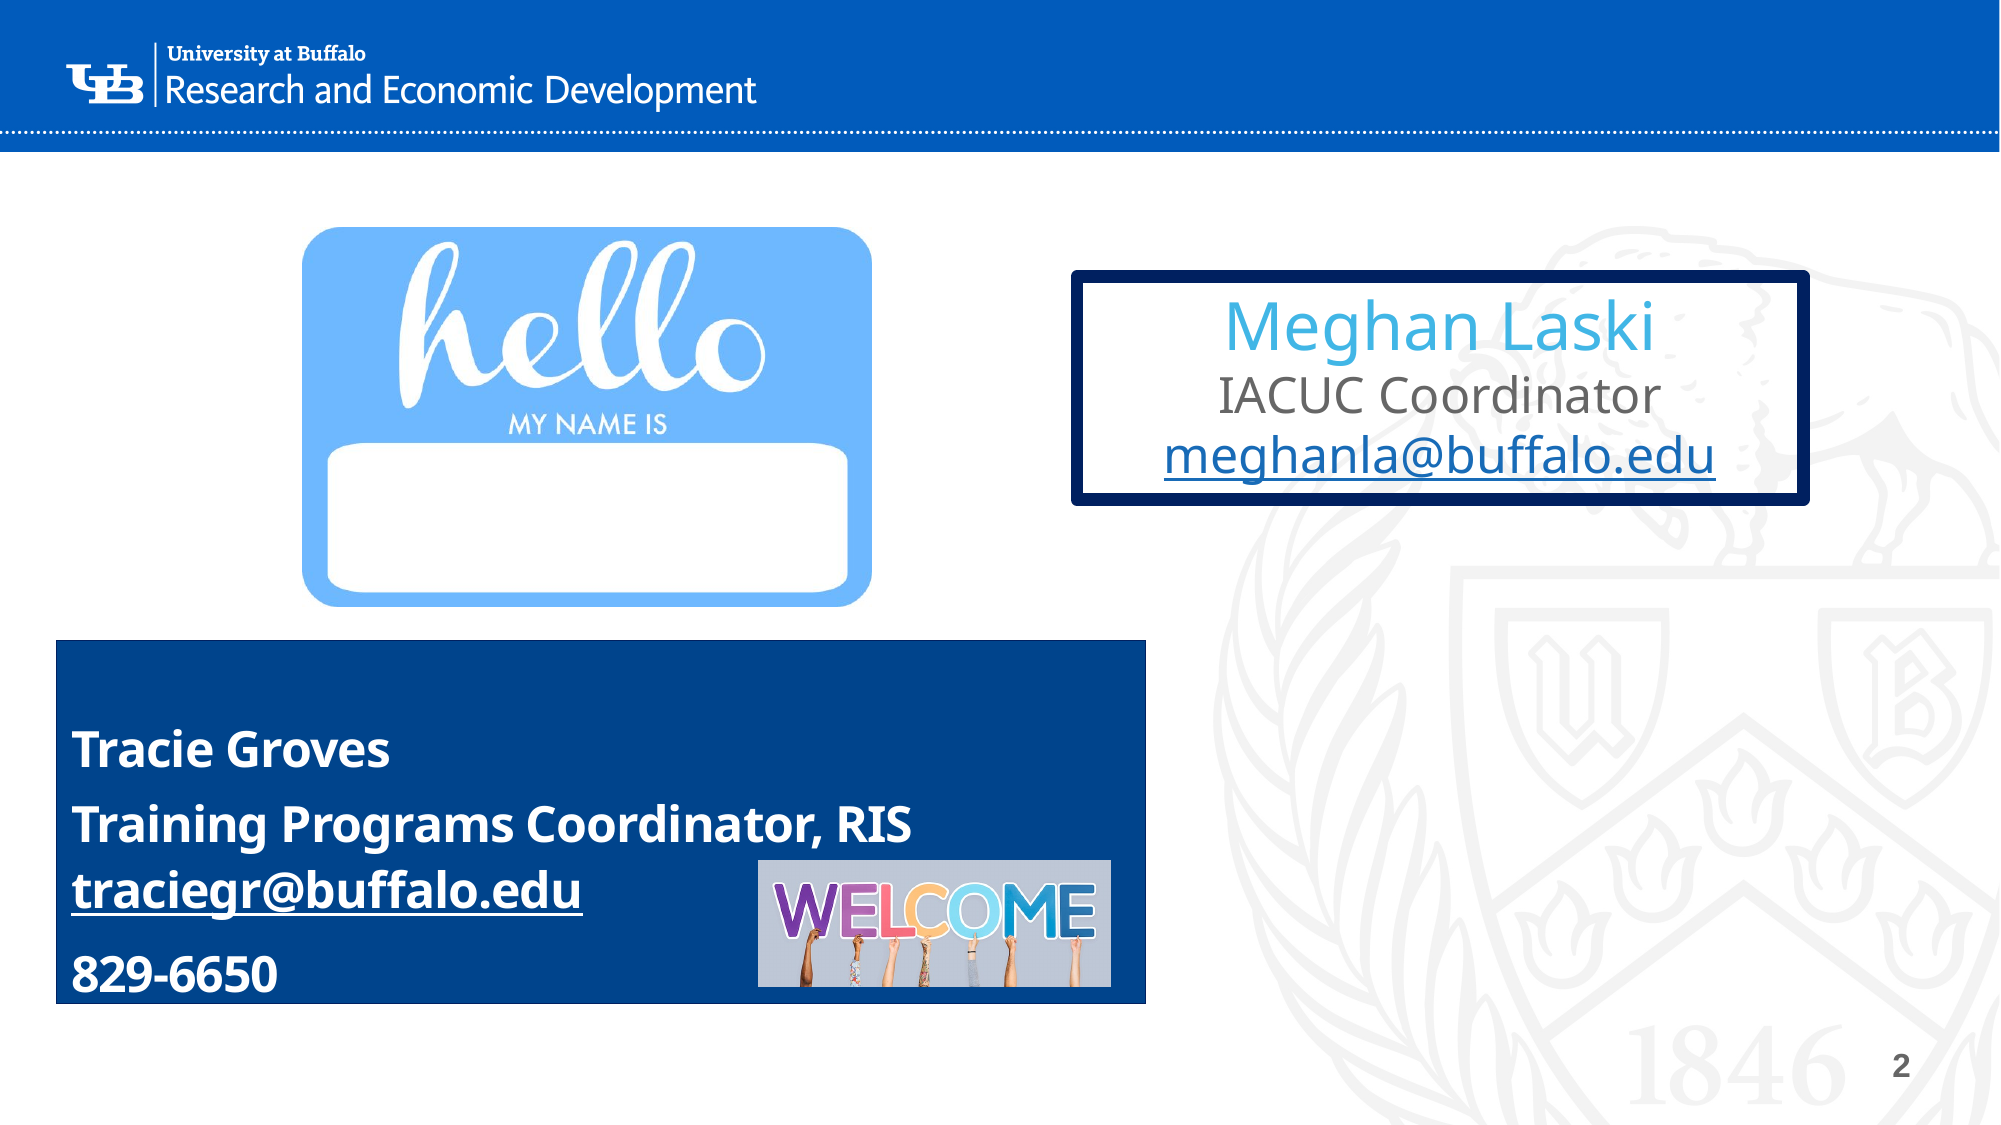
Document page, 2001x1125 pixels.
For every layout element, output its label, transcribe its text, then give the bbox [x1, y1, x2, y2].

picture [0, 0, 2000, 1125]
text_box Meghan Laski IACUC Coordinator meghanla@buffalo.edu [1076, 276, 1804, 500]
text_box Tracie Groves Training Programs Coordinator, RIS traciegr@buffalo.edu 829-6650 [56, 640, 1146, 1004]
